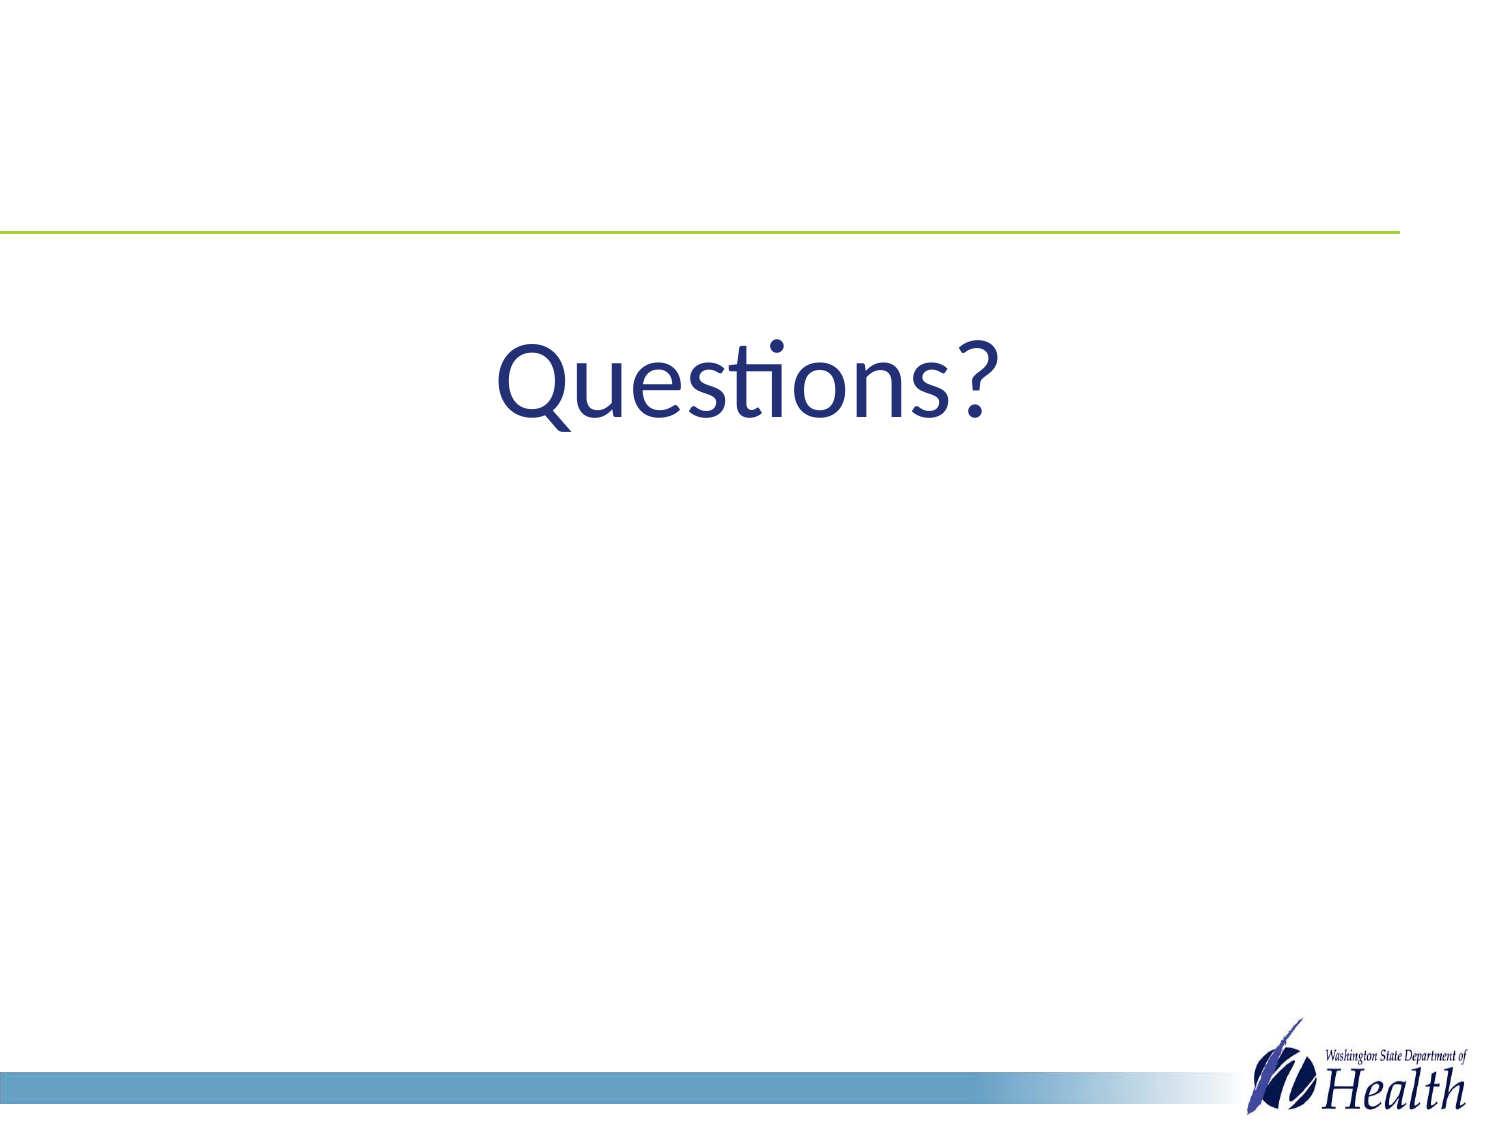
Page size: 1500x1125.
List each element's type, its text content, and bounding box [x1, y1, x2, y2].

list Questions? [112, 305, 1388, 957]
picture [0, 1017, 1468, 1115]
